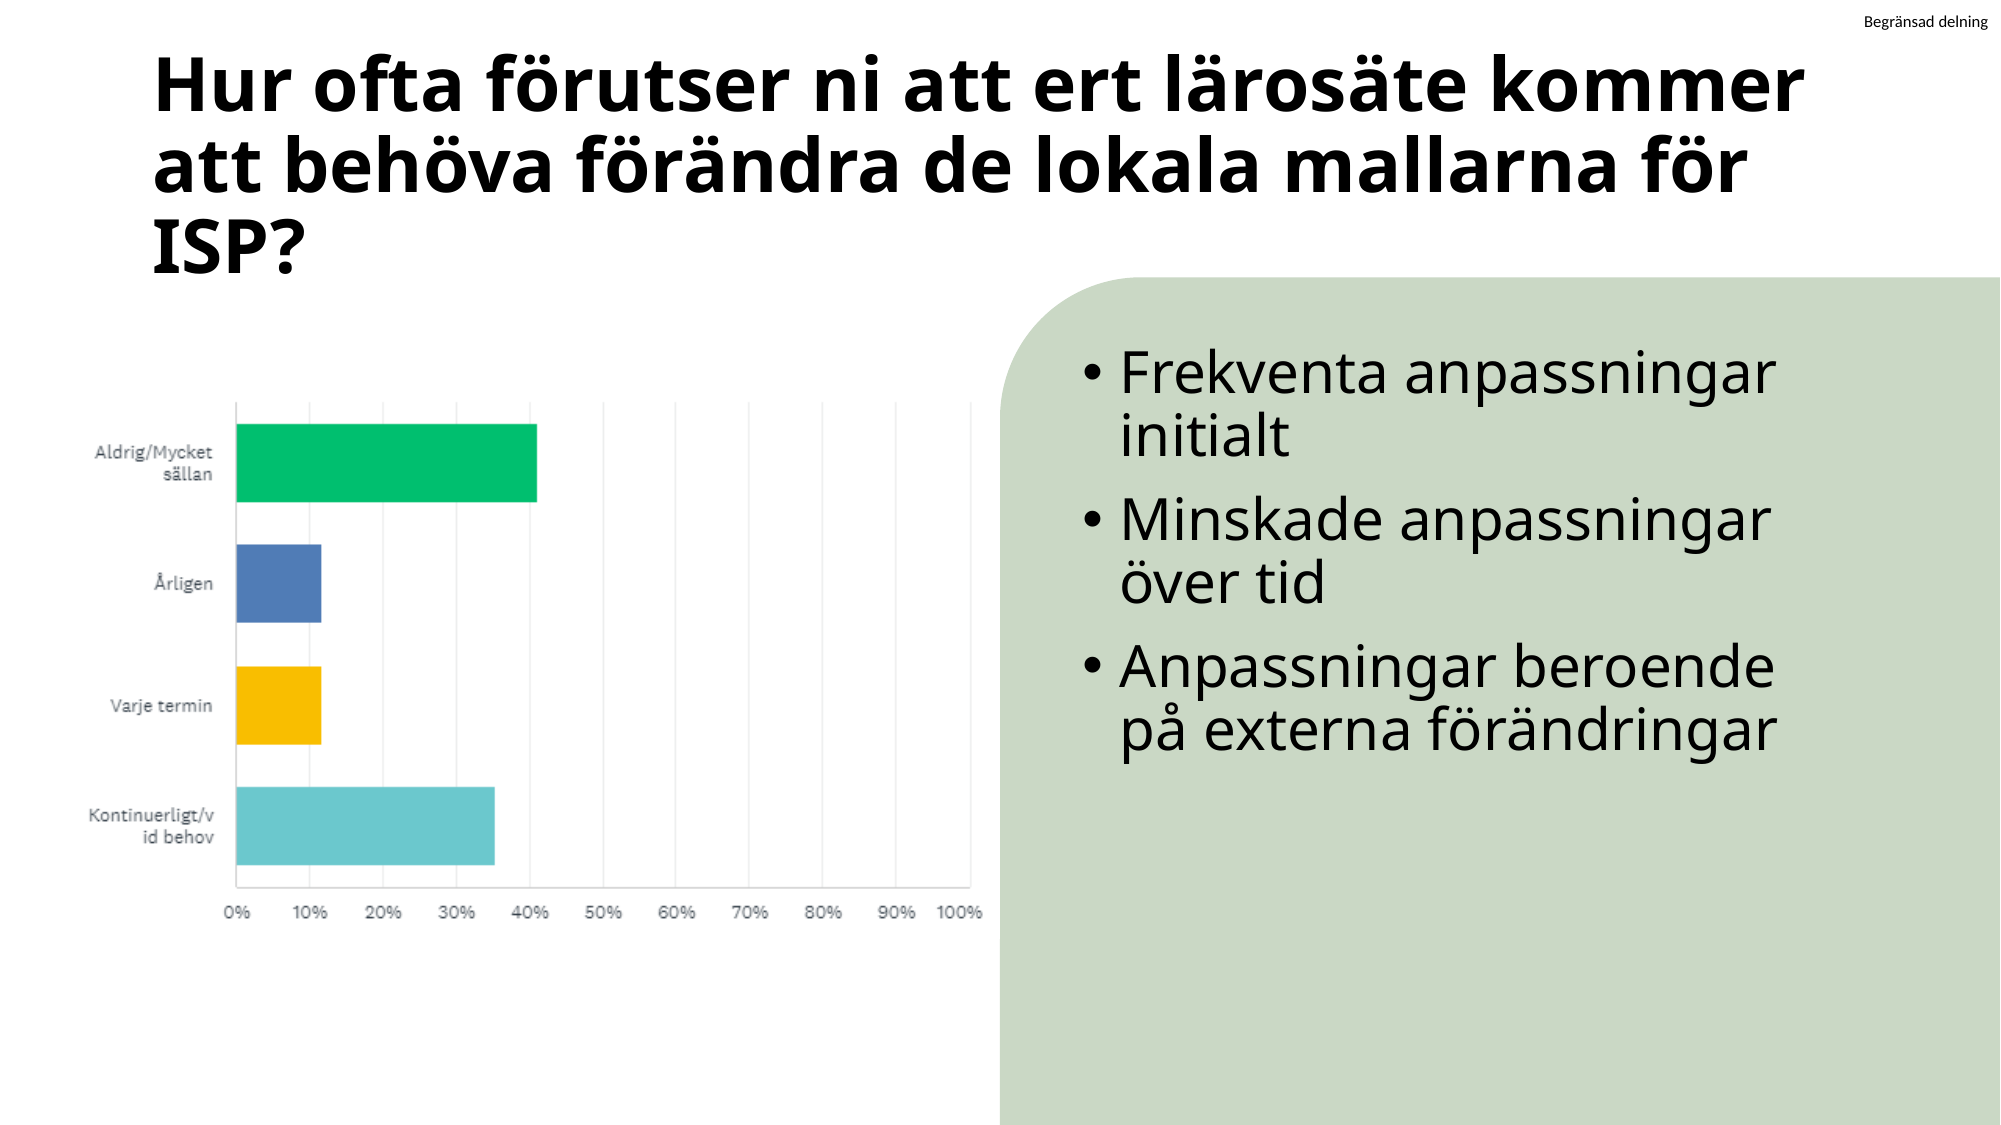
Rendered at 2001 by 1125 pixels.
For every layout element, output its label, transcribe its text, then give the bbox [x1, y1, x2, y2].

picture [47, 392, 1001, 940]
list Frekventa anpassningar initialt Minskade anpassningar över tid Anpassningar beroende på externa förändringar [1067, 335, 1863, 1050]
title Hur ofta förutser ni att ert lärosäte kommer att behöva förändra de lokala mallarna för ISP? [137, 59, 1863, 278]
